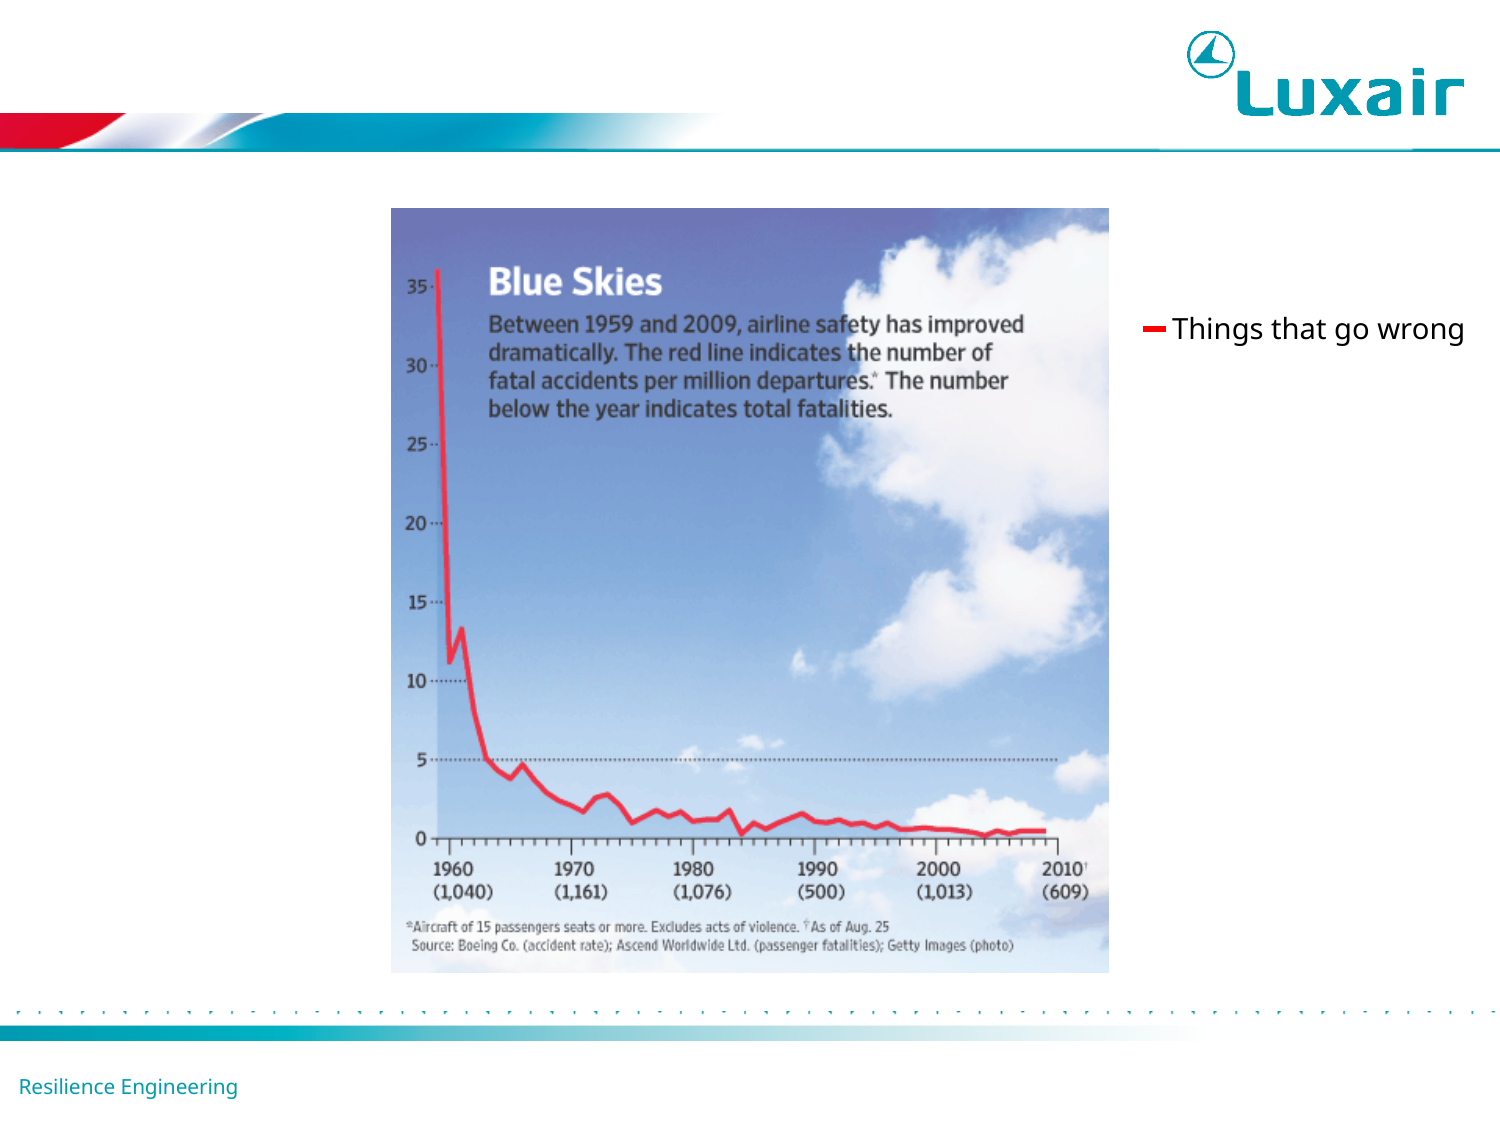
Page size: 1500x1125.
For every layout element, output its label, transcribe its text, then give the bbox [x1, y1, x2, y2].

picture [0, 1011, 1500, 1041]
picture [0, 31, 1500, 152]
picture [390, 207, 1109, 973]
text_box Things that go wrong [1157, 302, 1500, 353]
